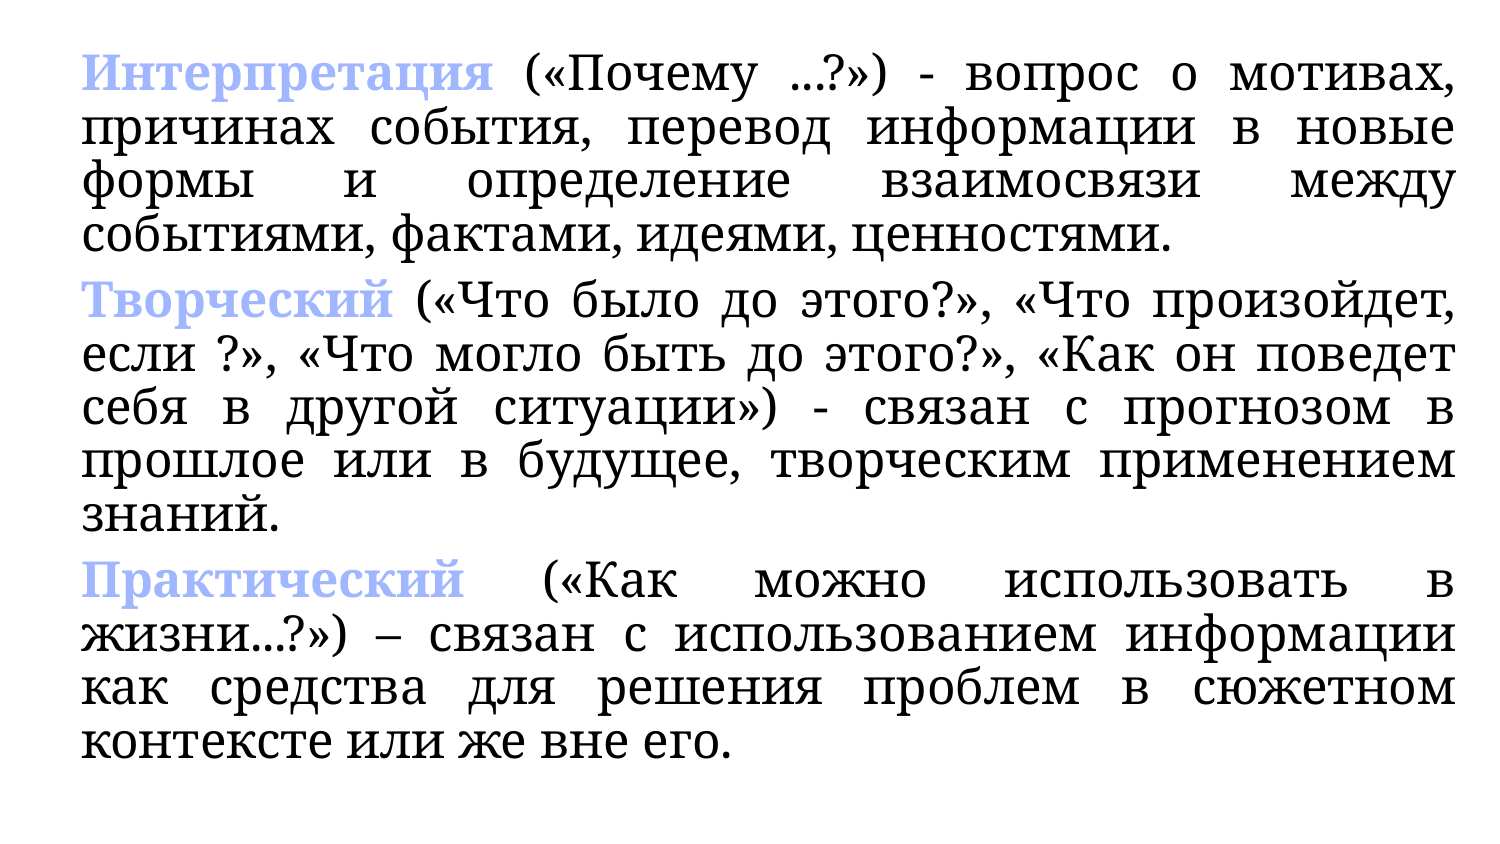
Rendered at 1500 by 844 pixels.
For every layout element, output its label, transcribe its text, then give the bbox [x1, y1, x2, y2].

list Интерпретация («Почему ...?») - вопрос о мотивах, причинах события, перевод информации в новые формы и определение взаимосвязи между событиями, фактами, идеями, ценностями. Творческий («Что было до этого?», «Что произойдет, если ?», «Что могло быть до этого?», «Как он поведет себя в другой ситуации») - связан с прогнозом в прошлое или в будущее, творческим применением знаний. Практический («Как можно использовать в жизни...?») – связан с использованием информации как средства для решения проблем в сюжетном контексте или же вне его. [66, 40, 1472, 786]
